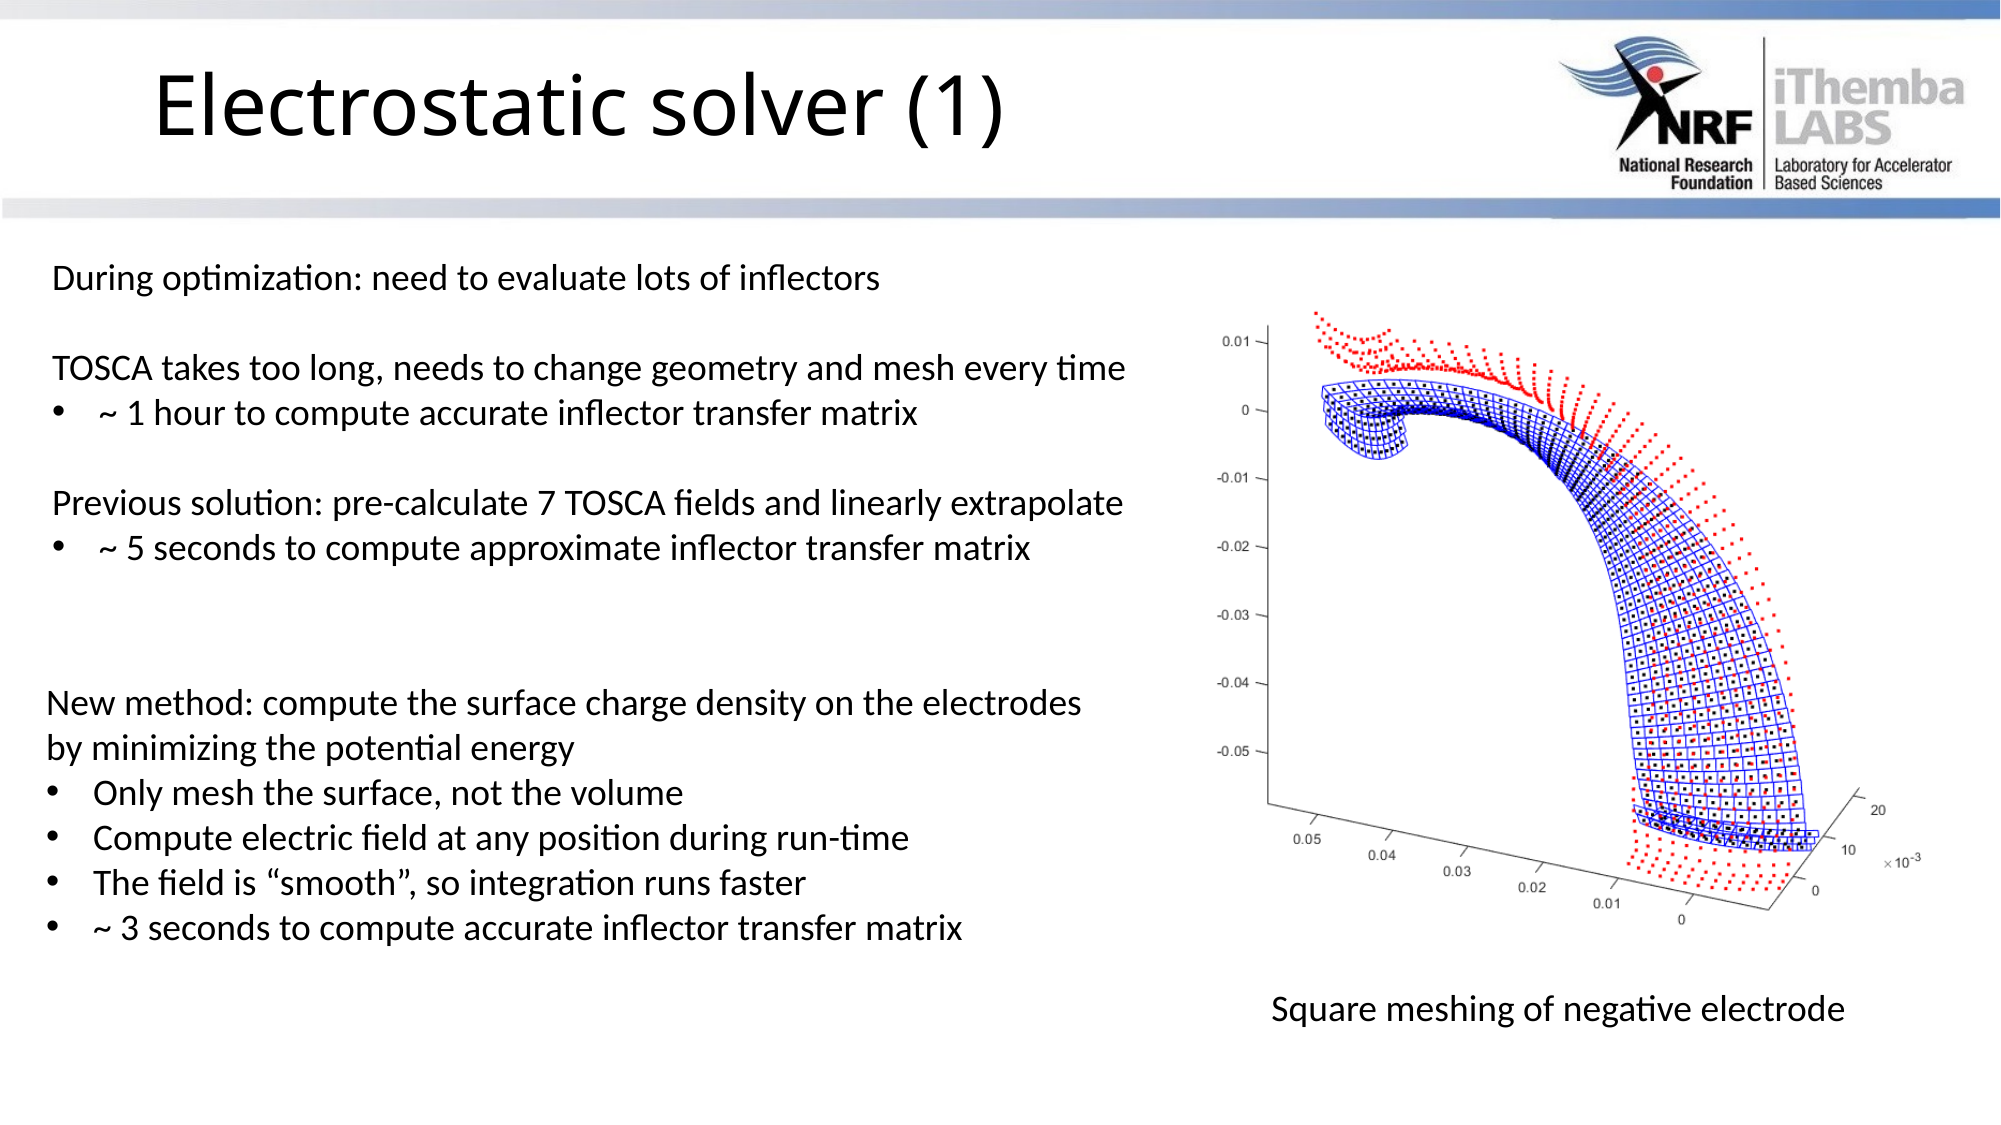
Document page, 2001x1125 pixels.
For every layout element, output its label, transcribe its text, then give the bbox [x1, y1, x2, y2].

picture [0, 0, 2001, 1125]
text_box New method: compute the surface charge density on the electrodes by minimizing the potential energy Only mesh the surface, not the volume Compute electric field at any position during run-time The field is “smooth”, so integration runs faster ~ 3 seconds to compute accurate inflector transfer matrix [31, 670, 1135, 956]
text_box Square meshing of negative electrode [1256, 976, 1862, 1037]
text_box During optimization: need to evaluate lots of inflectors TOSCA takes too long, needs to change geometry and mesh every time ~ 1 hour to compute accurate inflector transfer matrix Previous solution: pre-calculate 7 TOSCA fields and linearly extrapolate ~ 5 seconds to compute approximate inflector transfer matrix [37, 245, 1151, 576]
title Electrostatic solver (1) [137, 0, 1863, 218]
